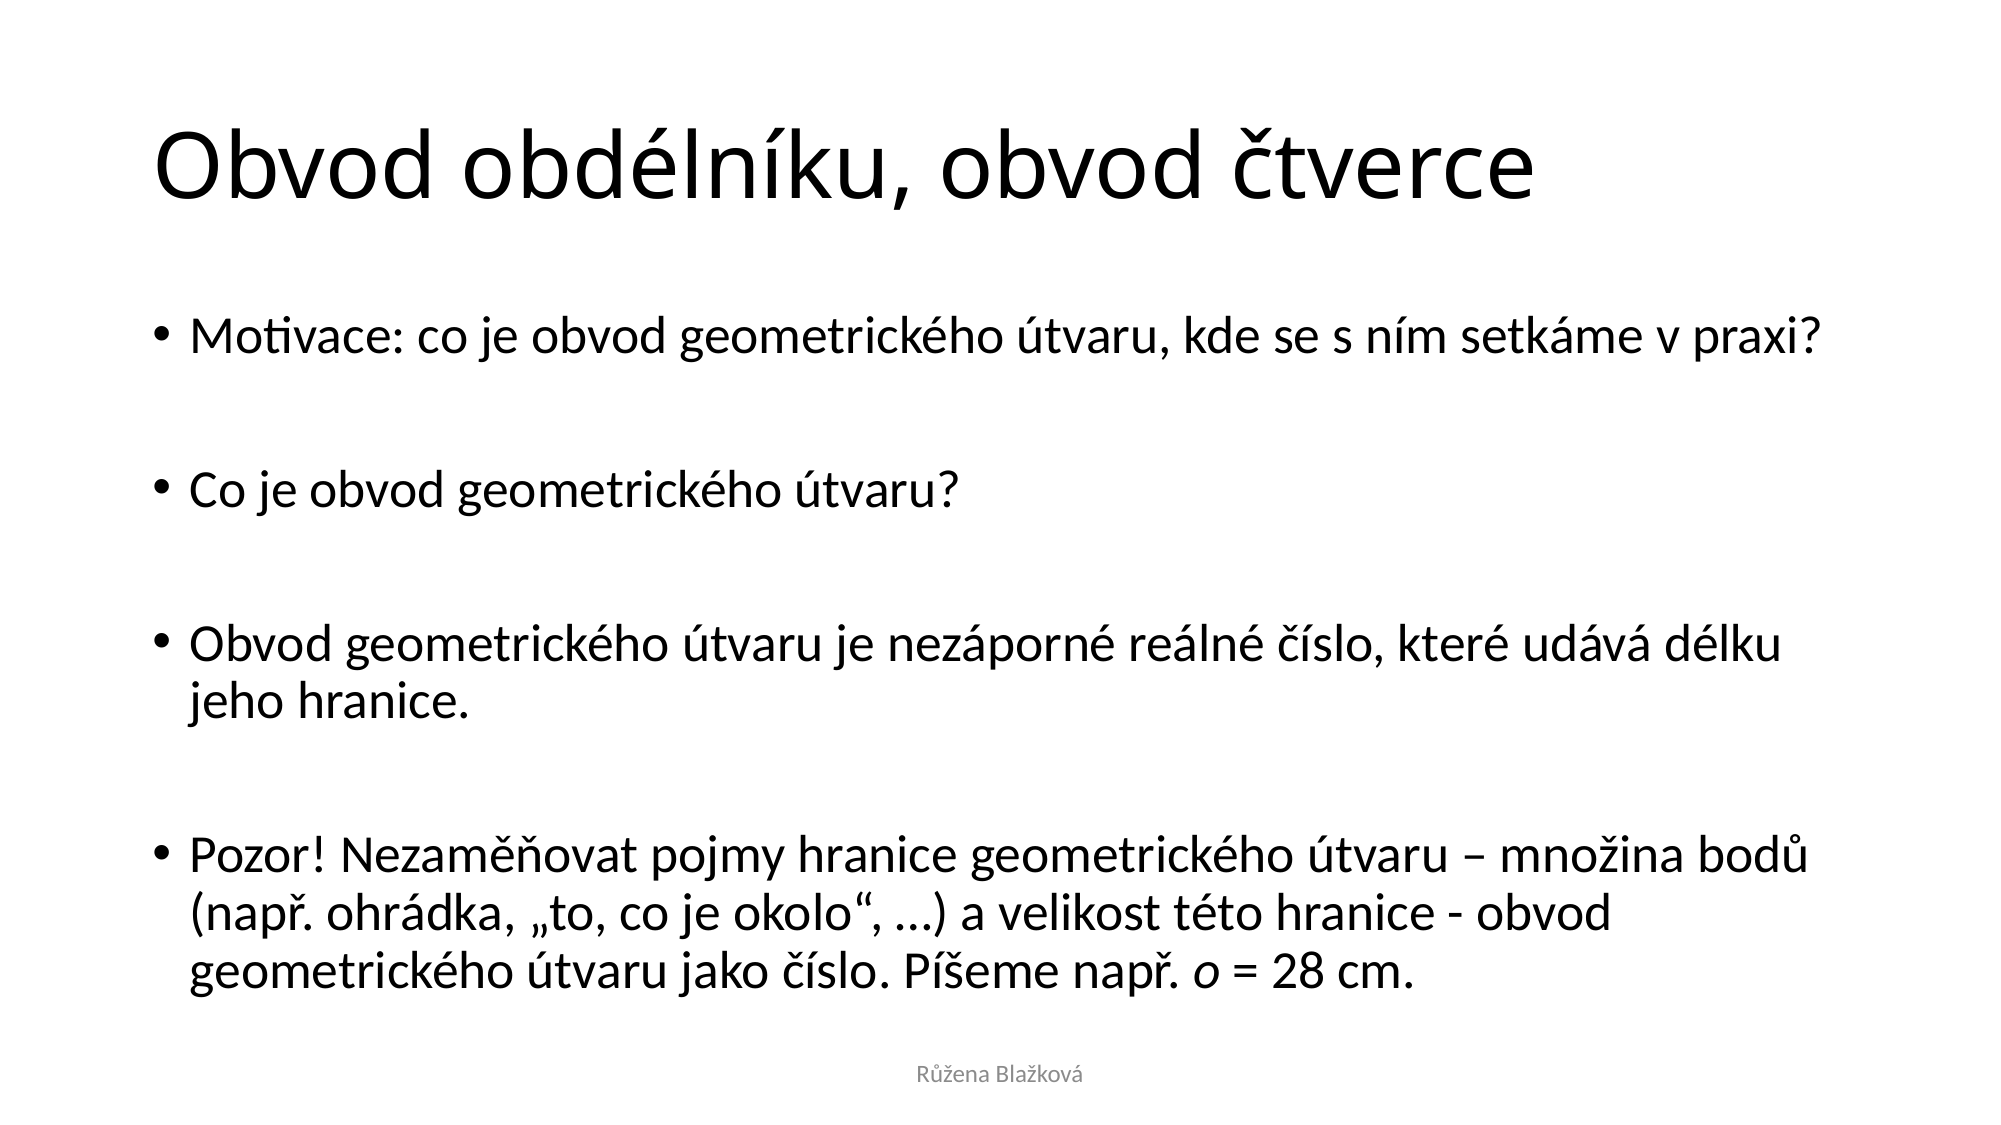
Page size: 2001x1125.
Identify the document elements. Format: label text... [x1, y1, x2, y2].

list Motivace: co je obvod geometrického útvaru, kde se s ním setkáme v praxi? Co je obvod geometrického útvaru? Obvod geometrického útvaru je nezáporné reálné číslo, které udává délku jeho hranice. Pozor! Nezaměňovat pojmy hranice geometrického útvaru – množina bodů (např. ohrádka, „to, co je okolo“, …) a velikost této hranice - obvod geometrického útvaru jako číslo. Píšeme např. o = 28 cm. [137, 299, 1863, 1014]
title Obvod obdélníku, obvod čtverce [137, 59, 1863, 278]
footer Růžena Blažková [662, 1042, 1338, 1103]
